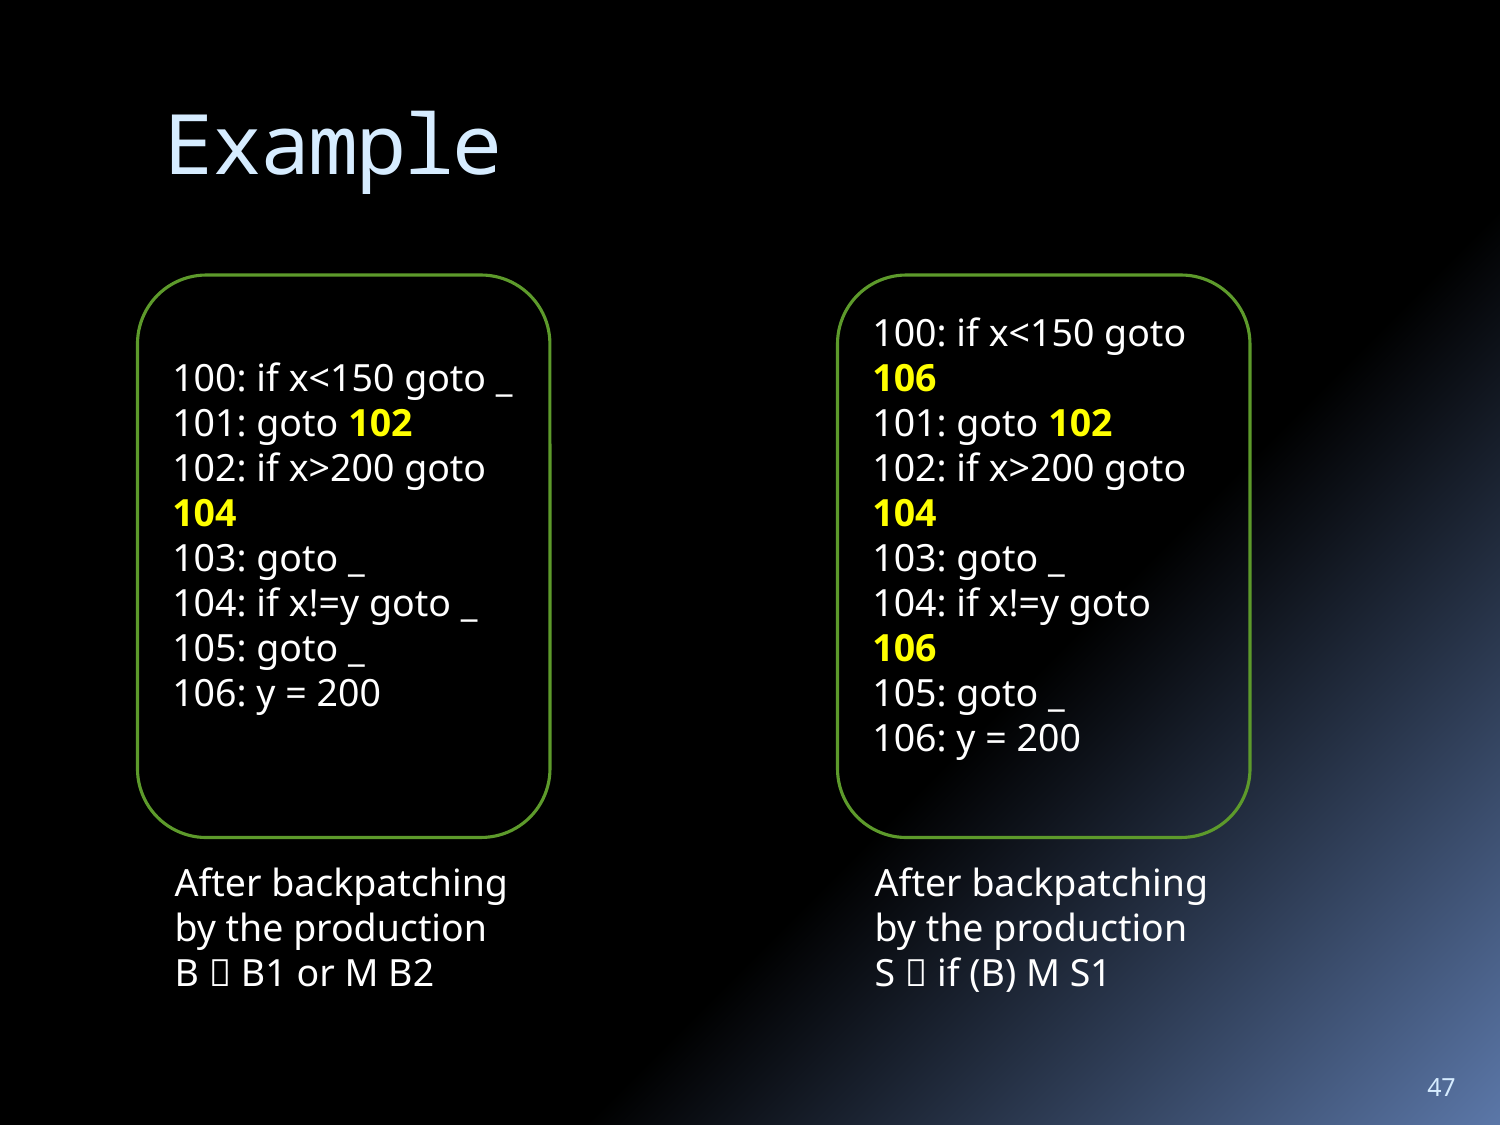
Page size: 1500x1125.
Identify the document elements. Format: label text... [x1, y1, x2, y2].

text_box After backpatching by the production S  if (B) M S1 [859, 851, 1224, 1002]
slide_number 47 [1412, 1052, 1488, 1113]
text_box 100: if x<150 goto 106 101: goto 102 102: if x>200 goto 104 103: goto _ 104: if x!=y goto 106 105: goto _ 106: y = 200 [835, 273, 1252, 840]
title Example [150, 83, 1425, 234]
text_box After backpatching by the production B  B1 or M B2 [159, 851, 524, 1002]
text_box 100: if x<150 goto _ 101: goto 102 102: if x>200 goto 104 103: goto _ 104: if x!=y goto _ 105: goto _ 106: y = 200 [135, 273, 552, 840]
